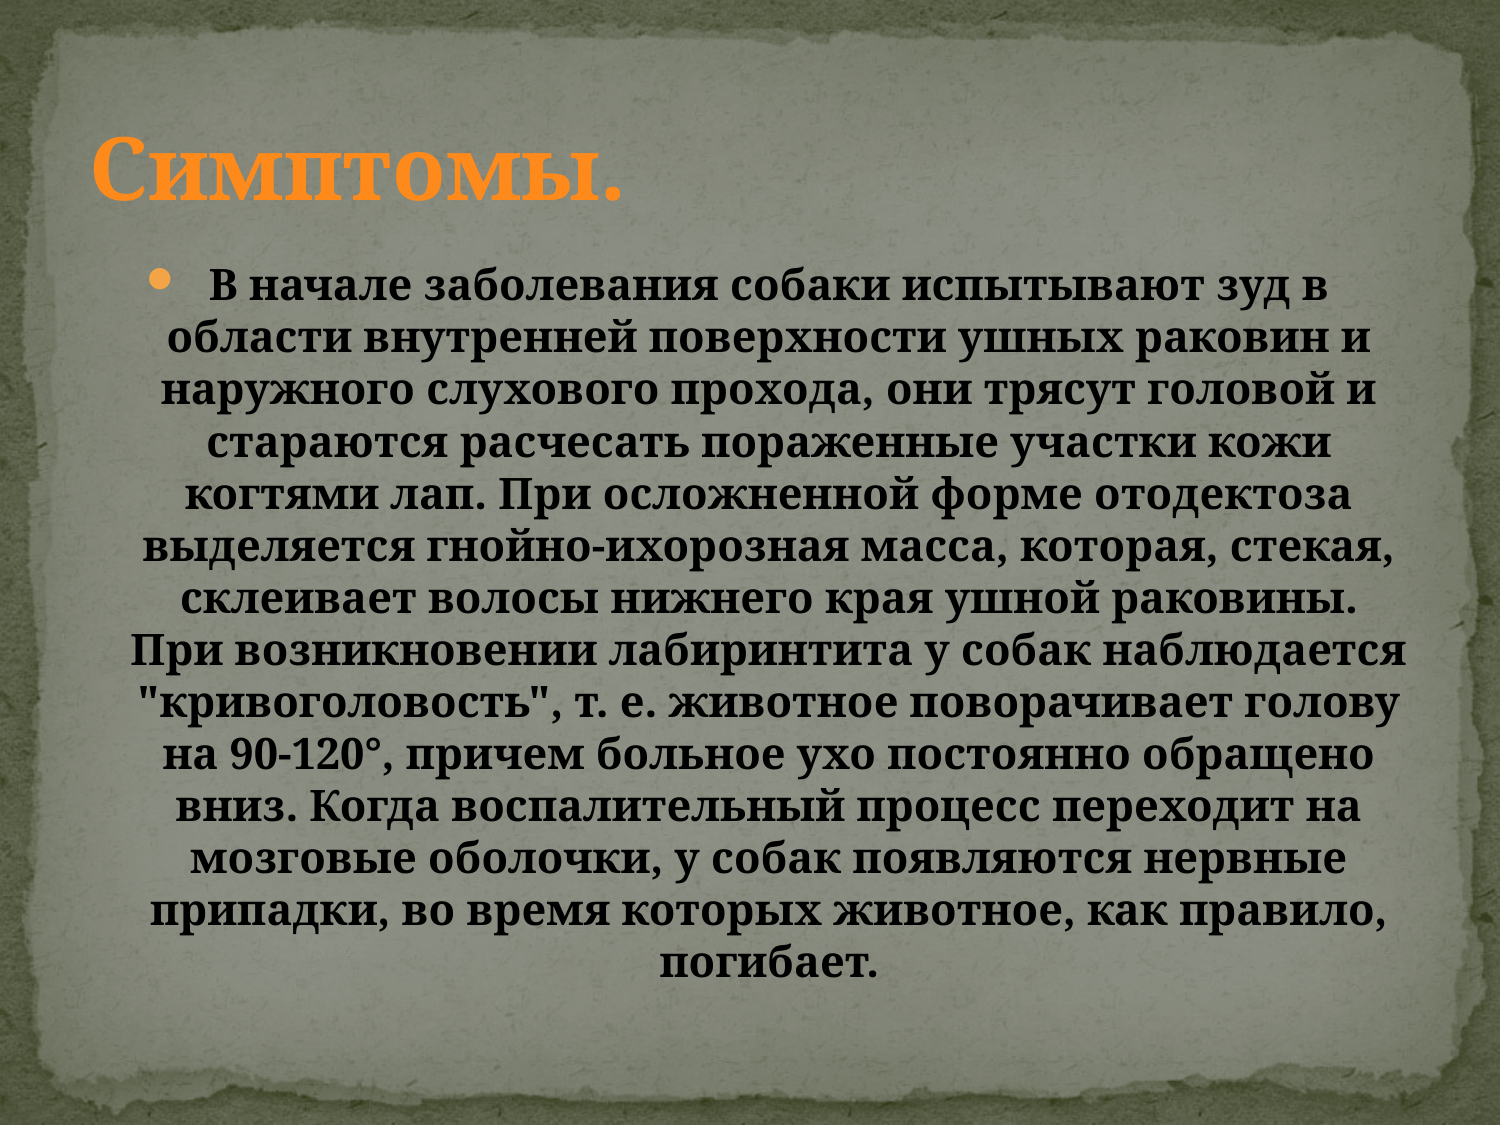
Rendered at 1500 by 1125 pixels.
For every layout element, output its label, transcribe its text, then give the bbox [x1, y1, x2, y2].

list В начале заболевания собаки испытывают зуд в области внутренней поверхности ушных раковин и наружного слухового прохода, они трясут головой и стараются расчесать пораженные участки кожи когтями лап. При осложненной форме отодектоза выделяется гнойно-ихорозная масса, которая, стекая, склеивает волосы нижнего края ушной раковины. При возникновении лабиринтита у собак наблюдается "кривоголовость", т. е. животное поворачивает голову на 90-120°, причем больное ухо постоянно обращено вниз. Когда воспалительный процесс переходит на мозговые оболочки, у собак появляются нервные припадки, во время которых животное, как правило, погибает. [75, 249, 1425, 1000]
title Симптомы. [74, 24, 1425, 225]
